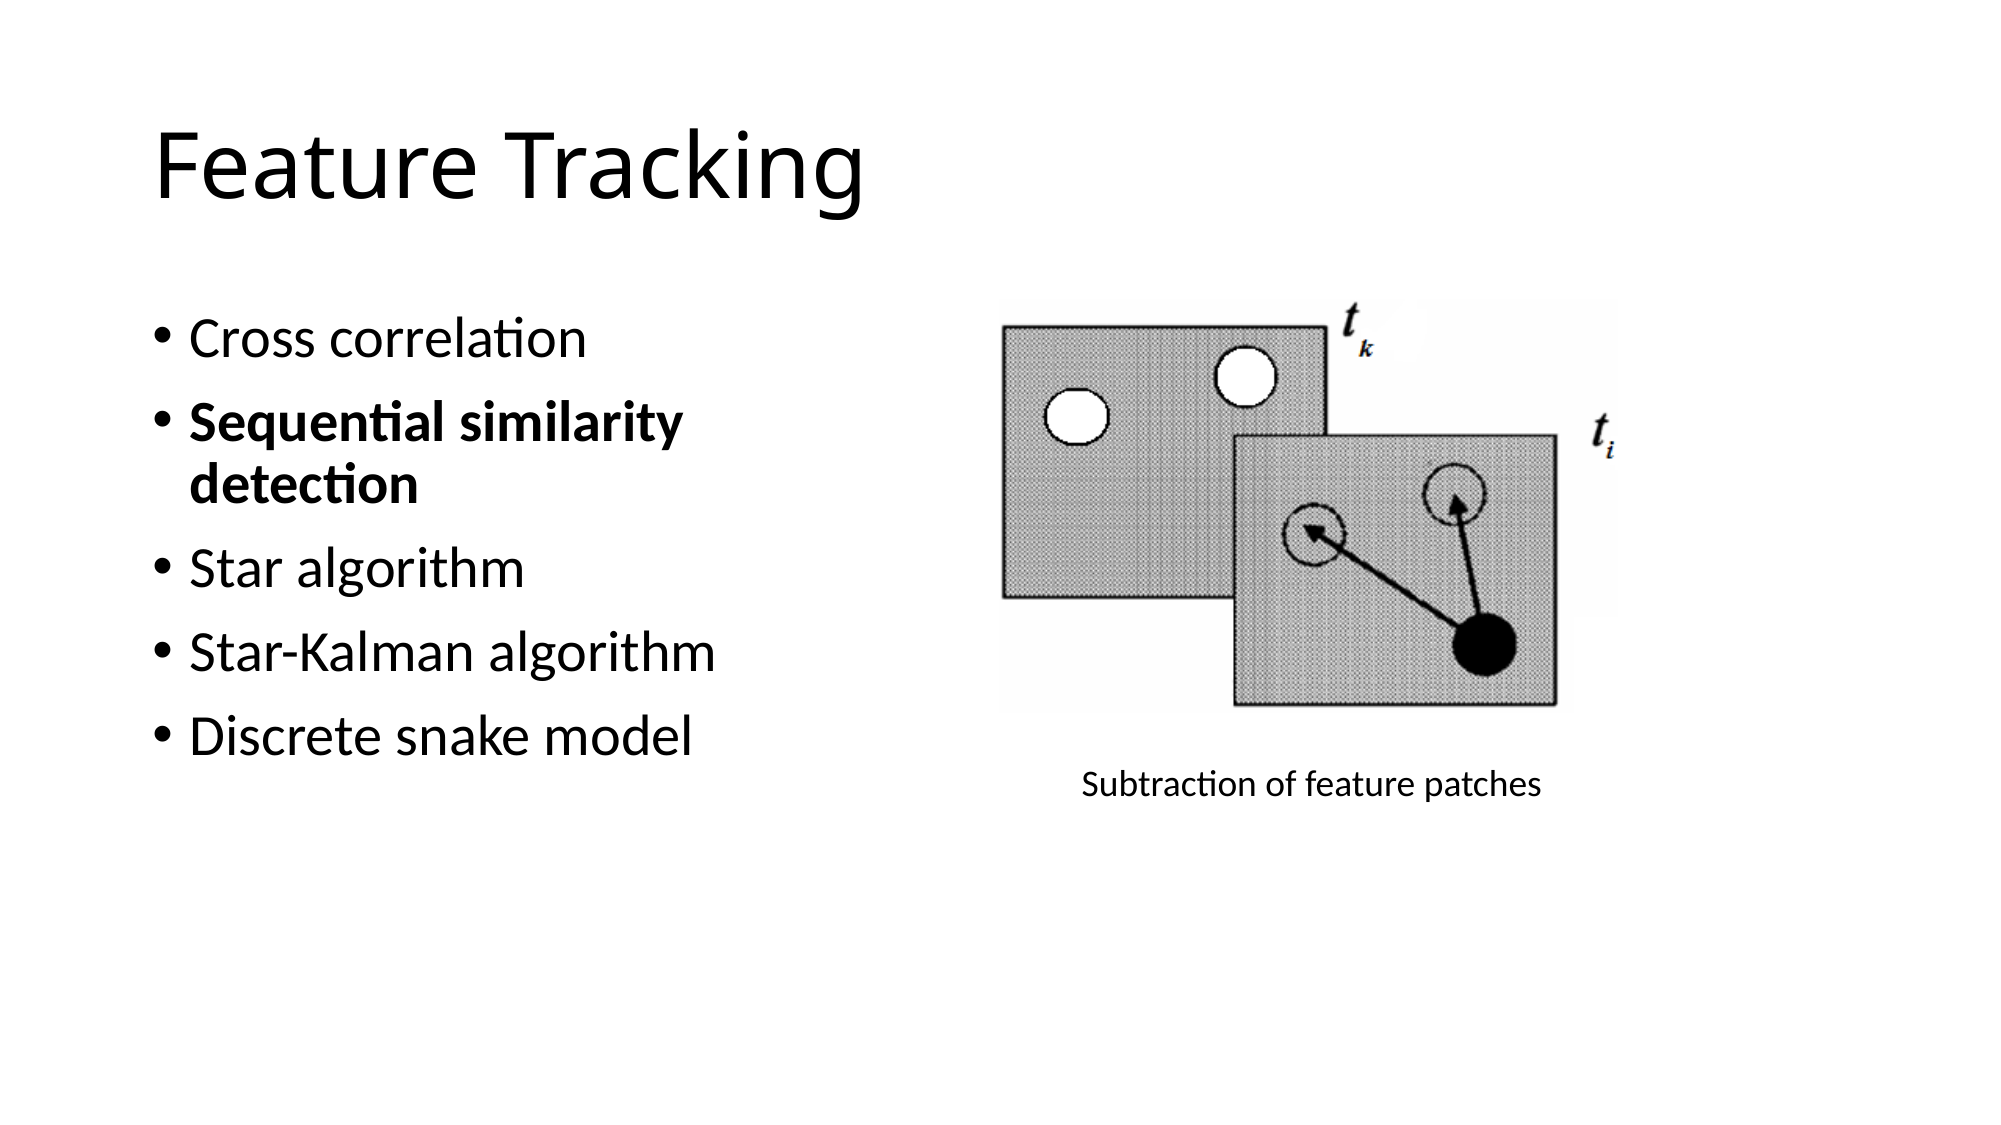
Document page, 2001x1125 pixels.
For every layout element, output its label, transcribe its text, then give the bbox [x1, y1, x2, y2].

list Cross correlation Sequential similarity detection Star algorithm Star-Kalman algorithm Discrete snake model [137, 299, 869, 1023]
title Feature Tracking [137, 59, 1863, 278]
text_box Subtraction of feature patches [1066, 751, 1558, 812]
picture [999, 299, 1647, 714]
